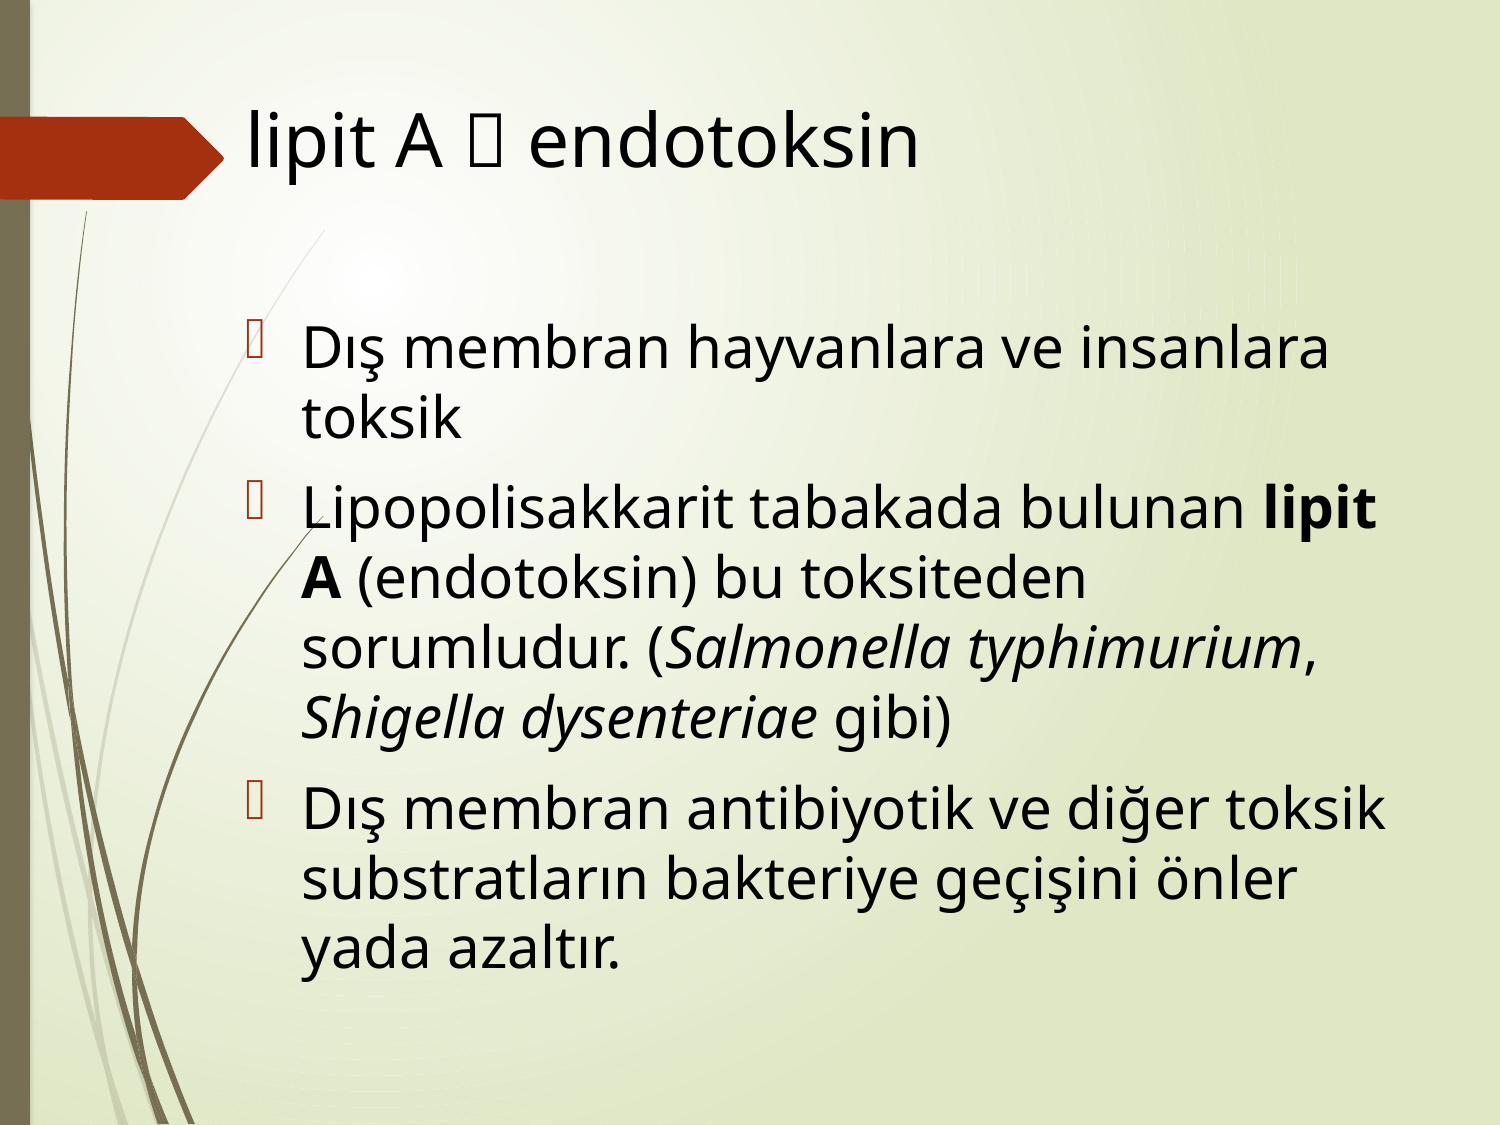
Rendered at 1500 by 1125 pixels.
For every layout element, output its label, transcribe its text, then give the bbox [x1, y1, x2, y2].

title lipit A  endotoksin [230, 84, 1388, 211]
list Dış membran hayvanlara ve insanlara toksik Lipopolisakkarit tabakada bulunan lipit A (endotoksin) bu toksiteden sorumludur. (Salmonella typhimurium, Shigella dysenteriae gibi) Dış membran antibiyotik ve diğer toksik substratların bakteriye geçişini önler yada azaltır. [230, 302, 1442, 1059]
